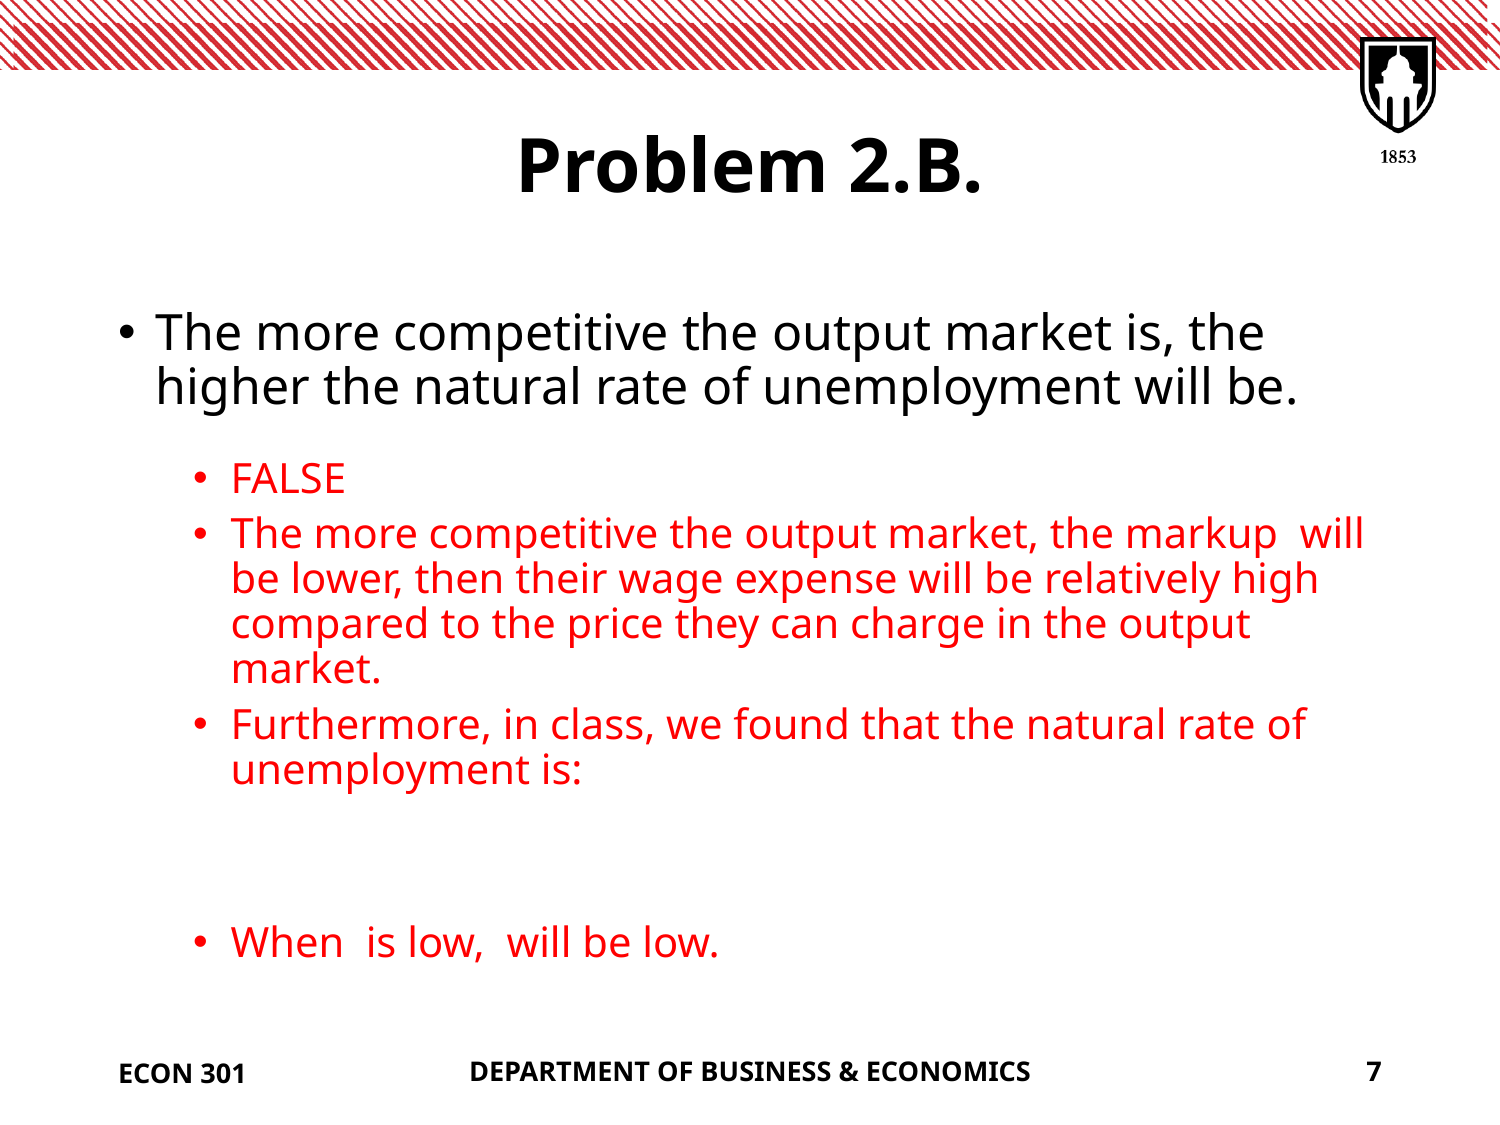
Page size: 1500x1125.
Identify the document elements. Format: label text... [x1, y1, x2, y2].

slide_number 7 [1059, 1042, 1397, 1103]
footer DEPARTMENT OF BUSINESS & ECONOMICS [277, 1042, 1059, 1103]
title Problem 2.B. [103, 59, 1397, 278]
slide_number ECON 301 [103, 1042, 277, 1103]
picture [0, 0, 1500, 163]
